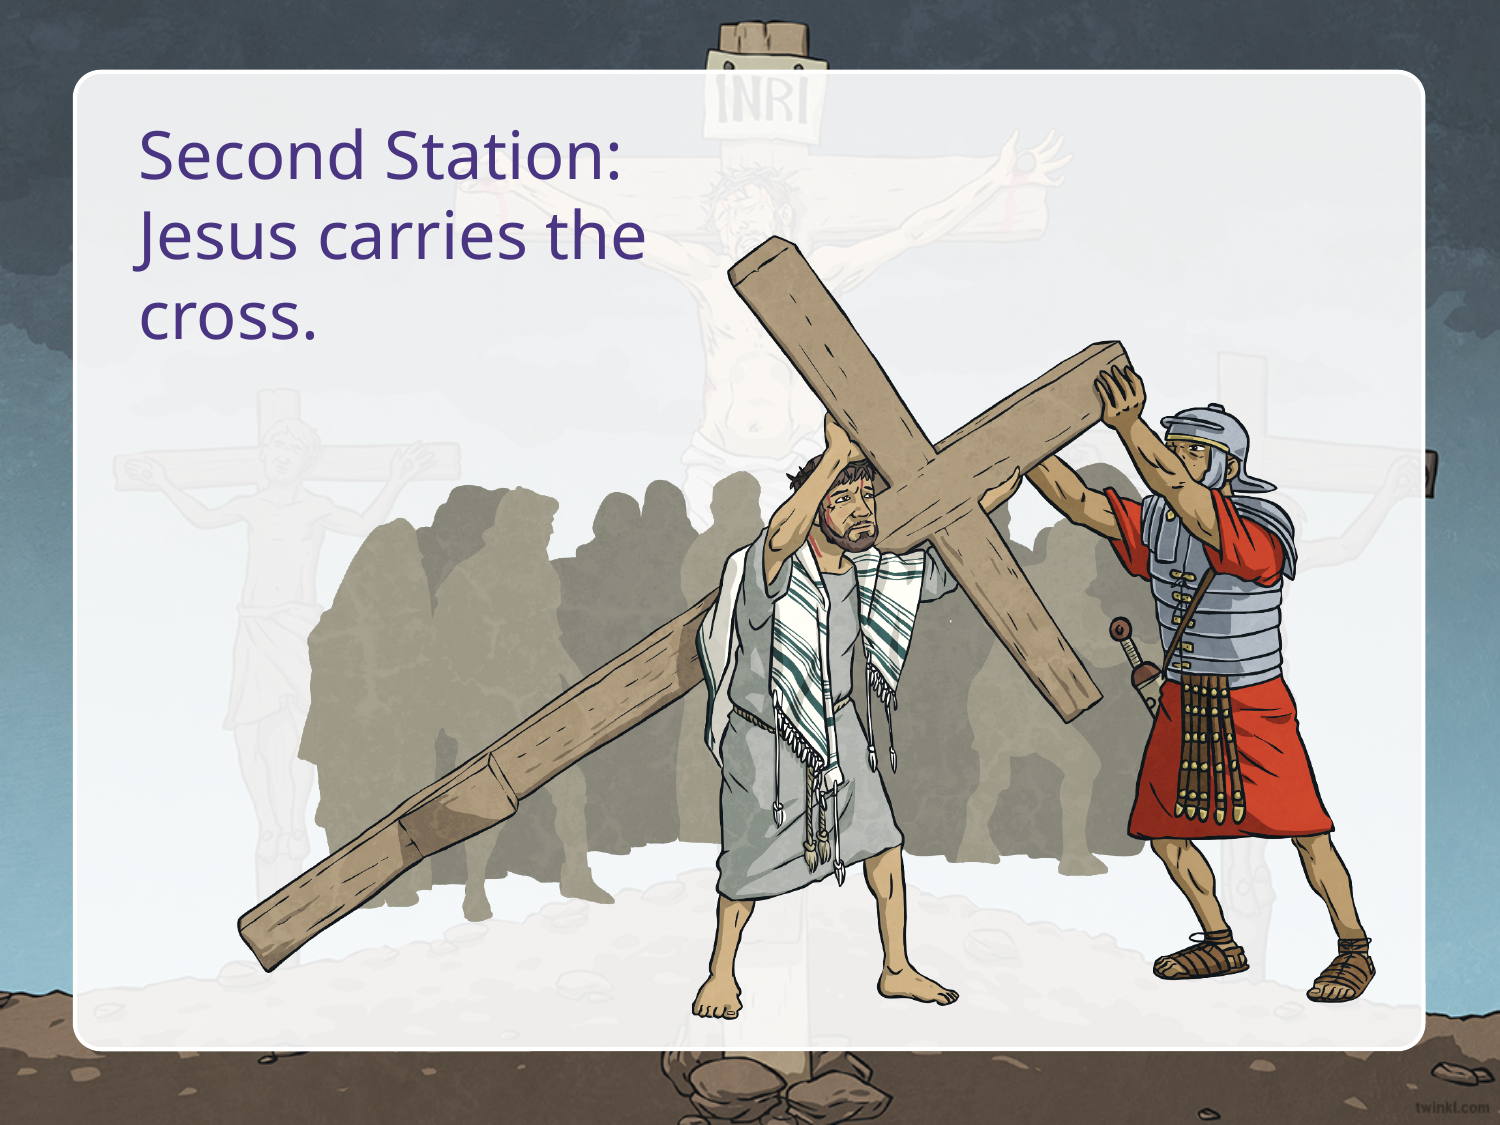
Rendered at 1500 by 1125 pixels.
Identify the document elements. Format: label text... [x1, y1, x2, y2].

text_box Second Station: Jesus carries the cross. [123, 105, 798, 361]
picture [0, 0, 1500, 1125]
